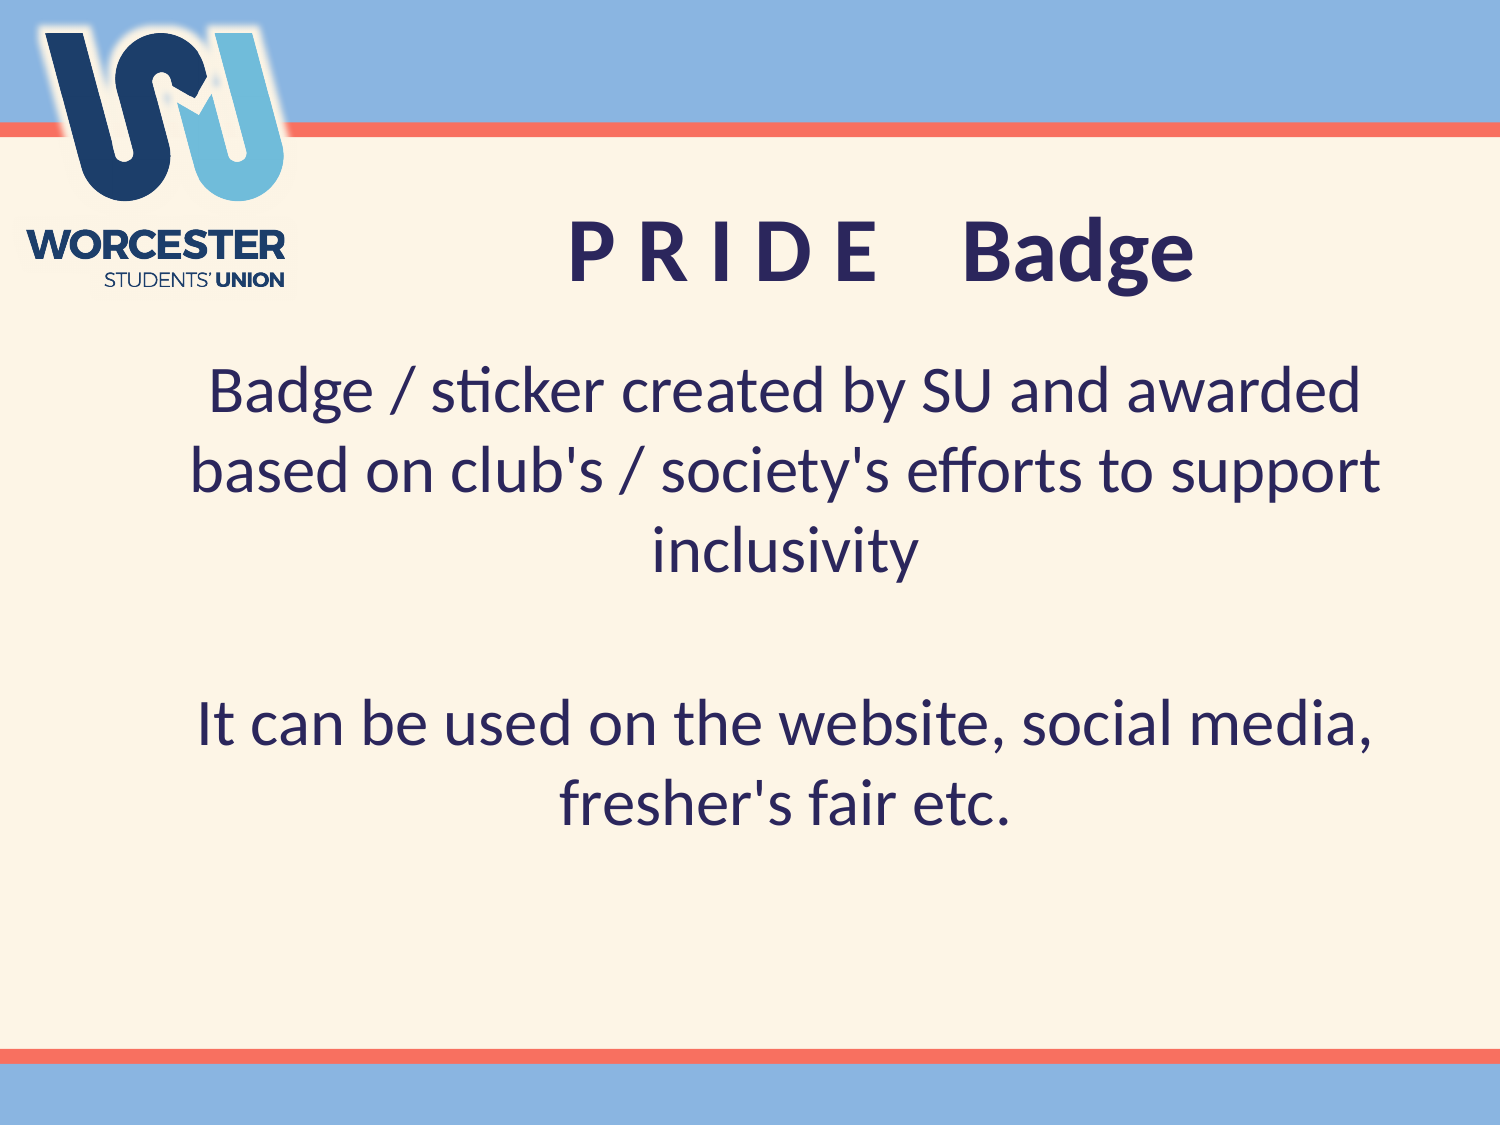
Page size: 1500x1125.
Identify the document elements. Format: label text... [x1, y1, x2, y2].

list Badge / sticker created by SU and awarded based on club's / society's efforts to support inclusivity It can be used on the website, social media, fresher's fair etc. [110, 337, 1461, 964]
picture [26, 33, 285, 287]
title P R I D E Badge [338, 150, 1425, 337]
